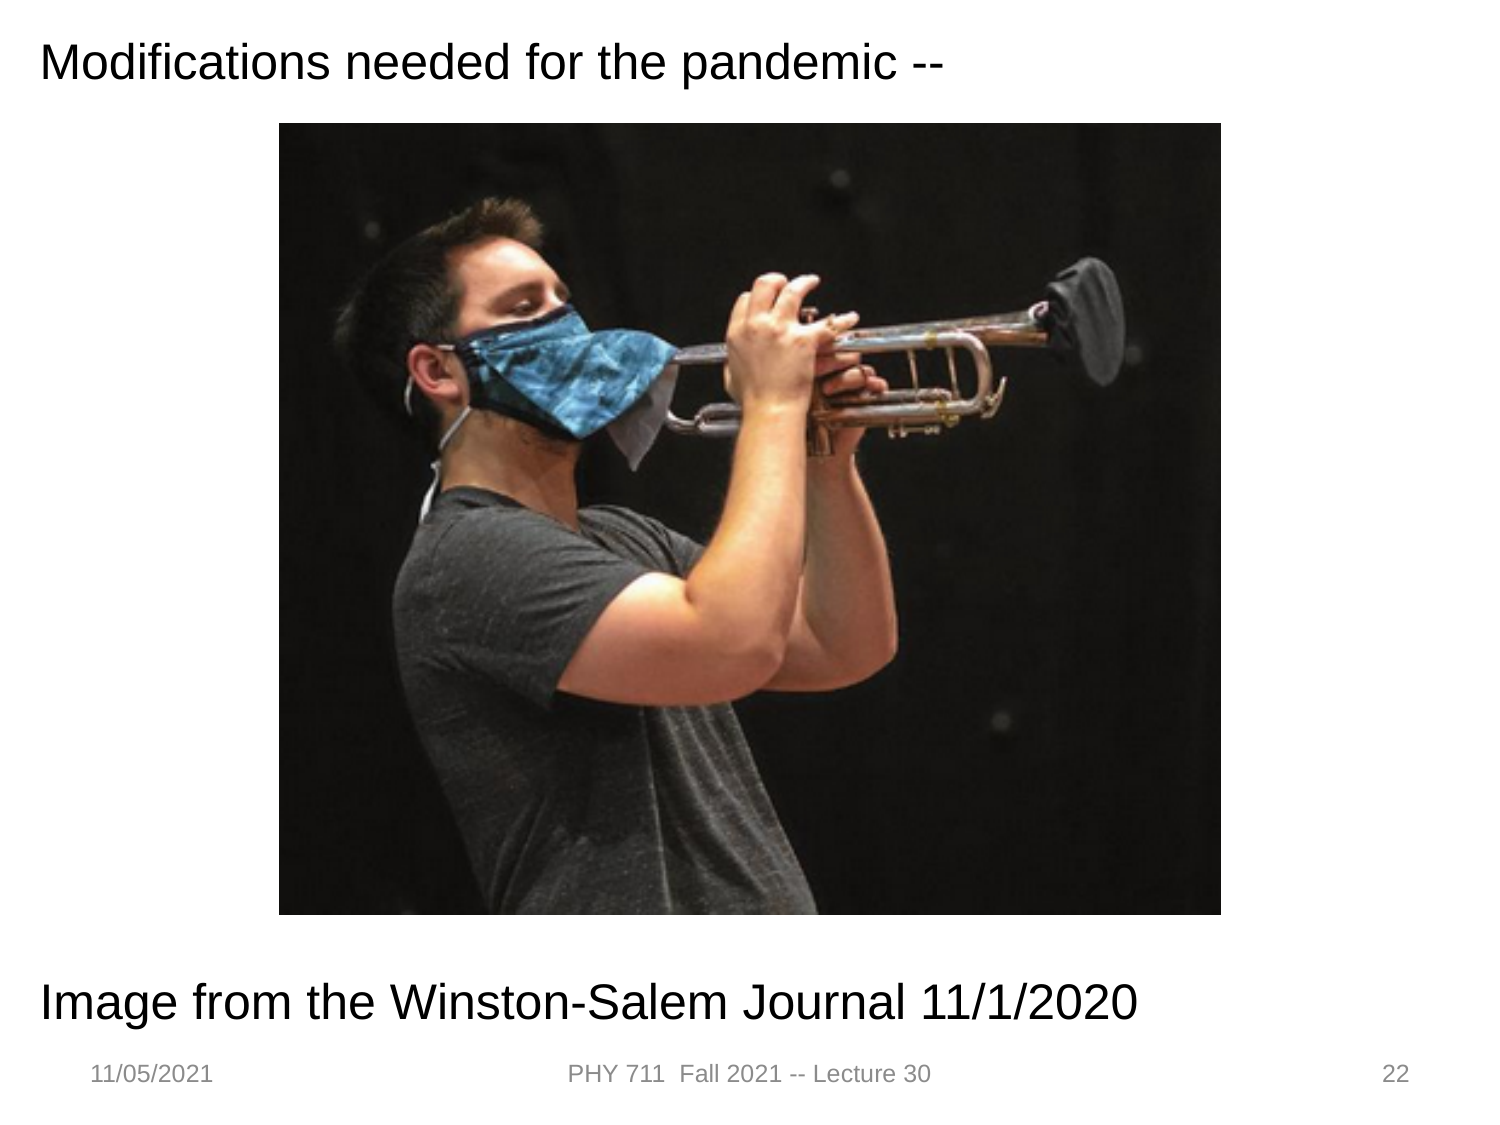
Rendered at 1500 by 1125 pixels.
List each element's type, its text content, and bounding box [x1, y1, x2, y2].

text_box Image from the Winston-Salem Journal 11/1/2020 [24, 962, 1463, 1038]
picture [279, 123, 1221, 916]
text_box Modifications needed for the pandemic -- [24, 22, 1463, 98]
slide_number 22 [1074, 1042, 1425, 1103]
footer PHY 711 Fall 2021 -- Lecture 30 [512, 1042, 988, 1103]
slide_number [75, 1042, 425, 1103]
